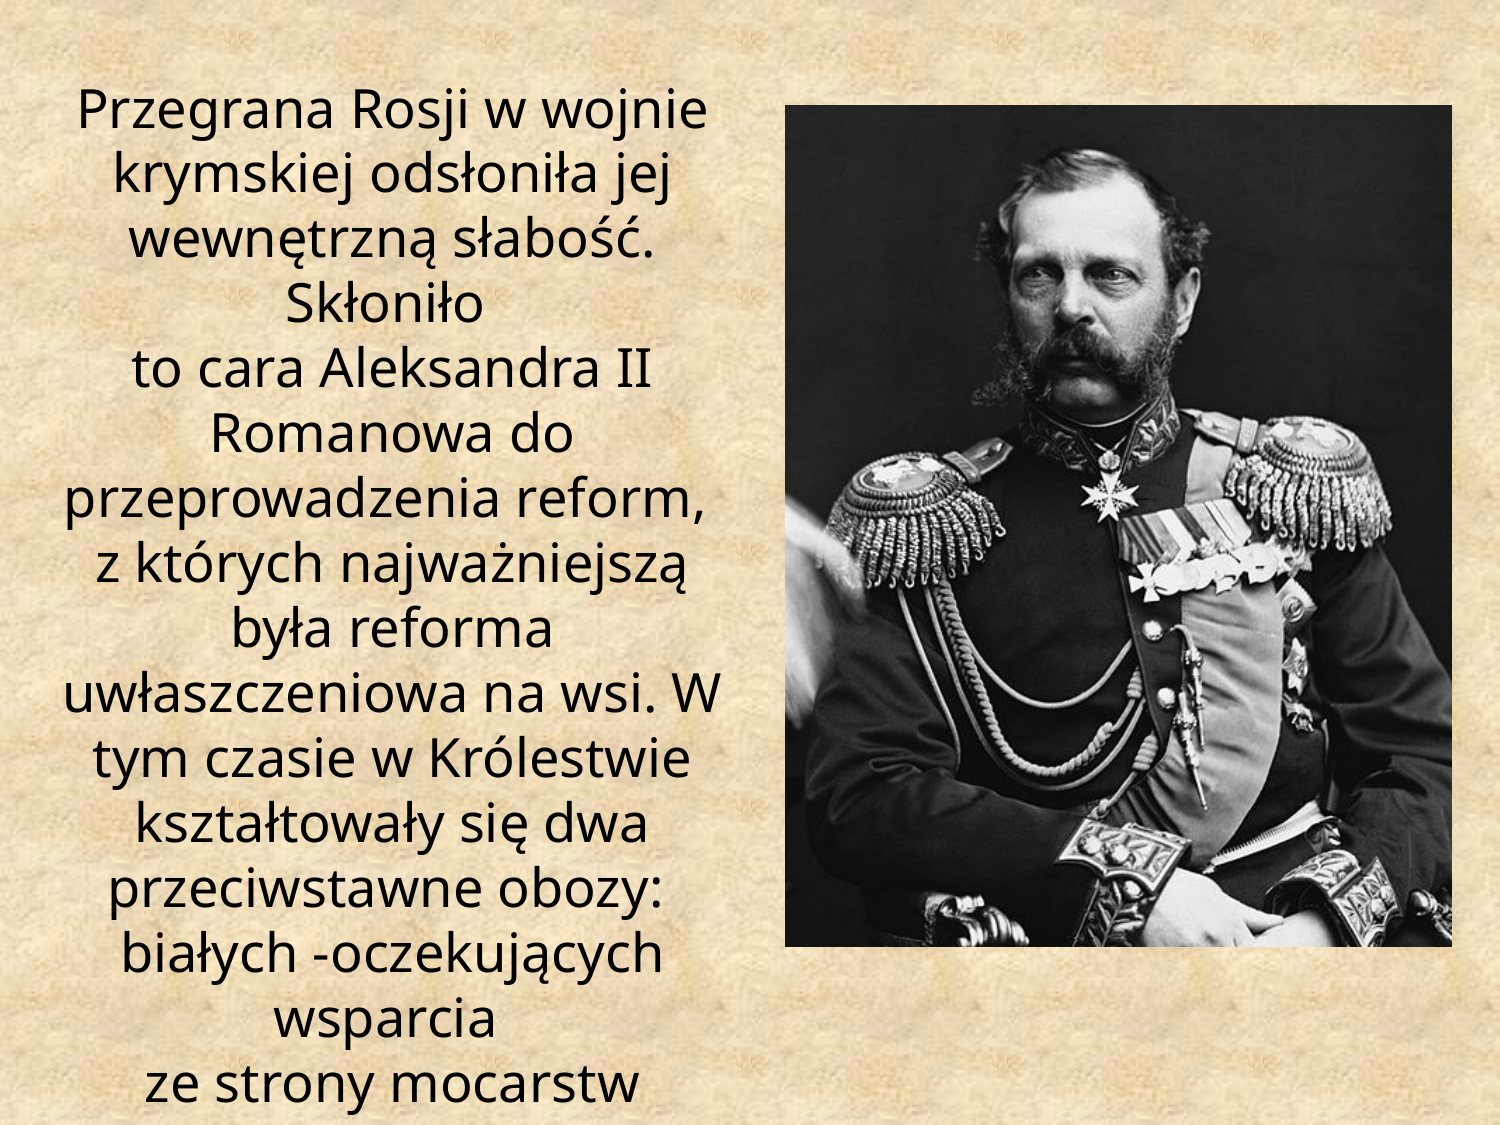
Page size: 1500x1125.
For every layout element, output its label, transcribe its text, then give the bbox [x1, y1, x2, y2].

picture [0, 0, 1500, 1125]
list Przegrana Rosji w wojnie krymskiej odsłoniła jej wewnętrzną słabość. Skłoniło to cara Aleksandra II Romanowa do przeprowadzenia reform, z których najważniejszą była reforma uwłaszczeniowa na wsi. W tym czasie w Królestwie kształtowały się dwa przeciwstawne obozy: białych -oczekujących wsparcia ze strony mocarstw zachodnich i czerwonych-planujących rozpoczęcie ogólnonarodowego powstania. [40, 66, 745, 1051]
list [784, 105, 1453, 947]
